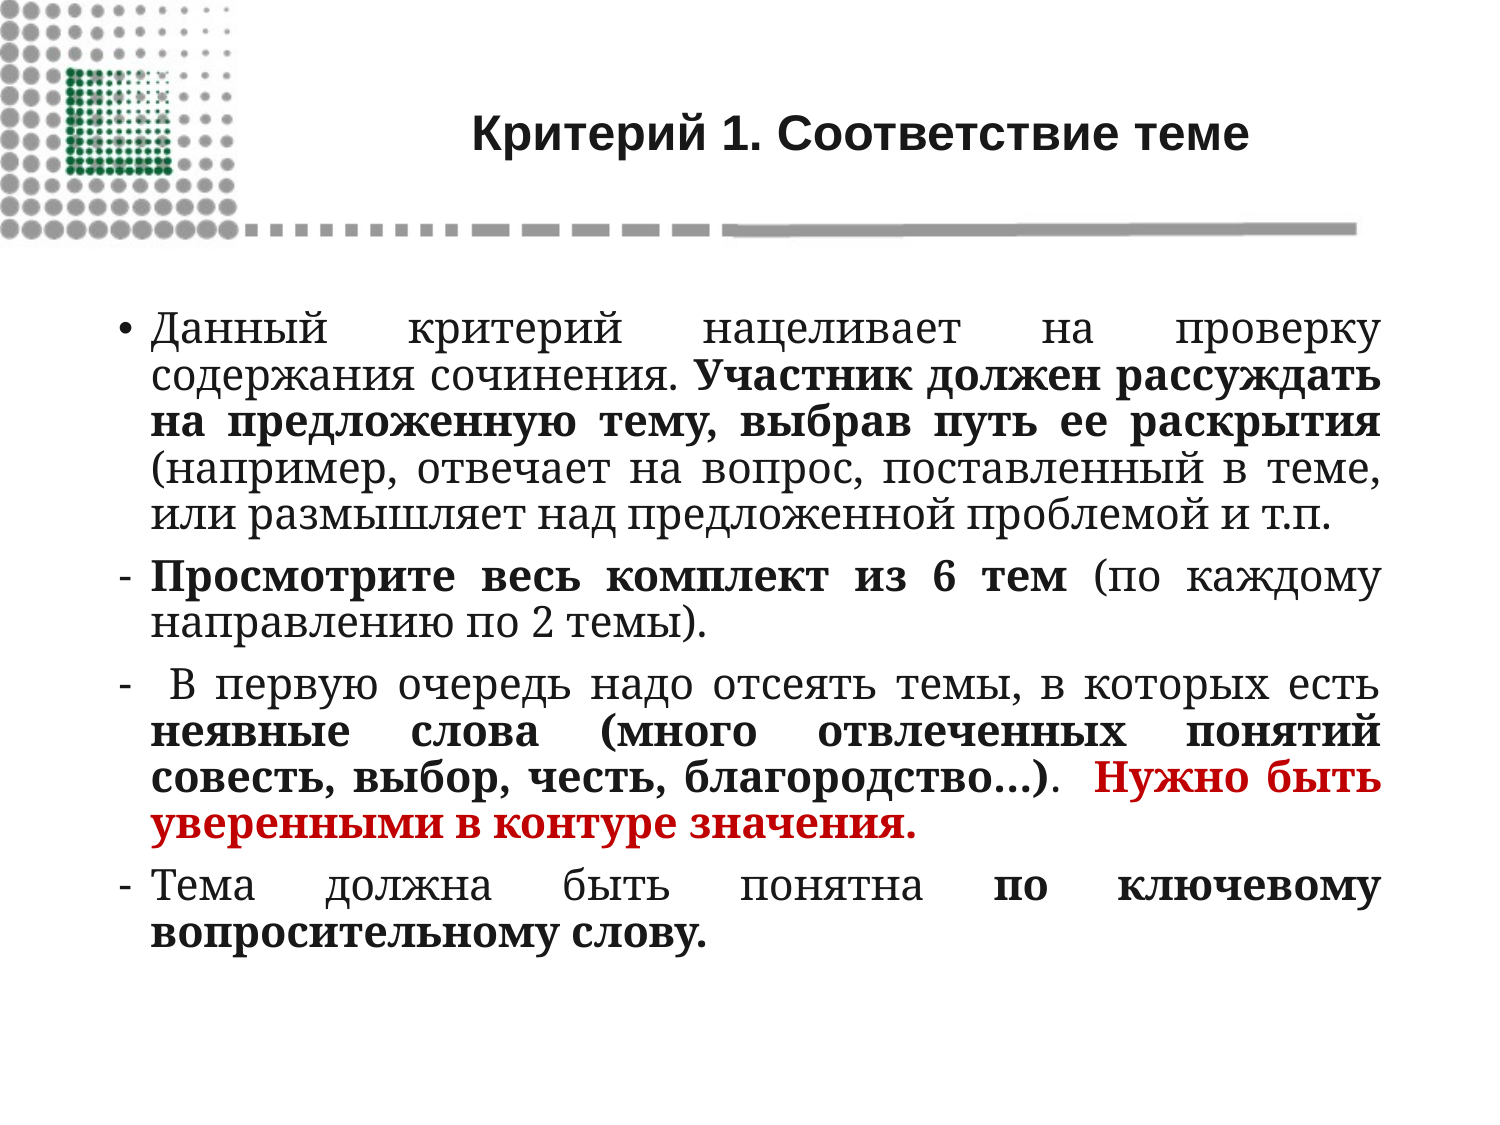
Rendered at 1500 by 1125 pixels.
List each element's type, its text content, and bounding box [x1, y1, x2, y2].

picture [0, 0, 1500, 1125]
title Критерий 1. Соответствие теме [279, 0, 1456, 217]
list Данный критерий нацеливает на проверку содержания сочинения. Участник должен рассуждать на предложенную тему, выбрав путь ее раскрытия (например, отвечает на вопрос, поставленный в теме, или размышляет над предложенной проблемой и т.п. Просмотрите весь комплект из 6 тем (по каждому направлению по 2 темы). В первую очередь надо отсеять темы, в которых есть неявные слова (много отвлеченных понятий совесть, выбор, честь, благородство…). Нужно быть уверенными в контуре значения. Тема должна быть понятна по ключевому вопросительному слову. [103, 299, 1397, 1014]
